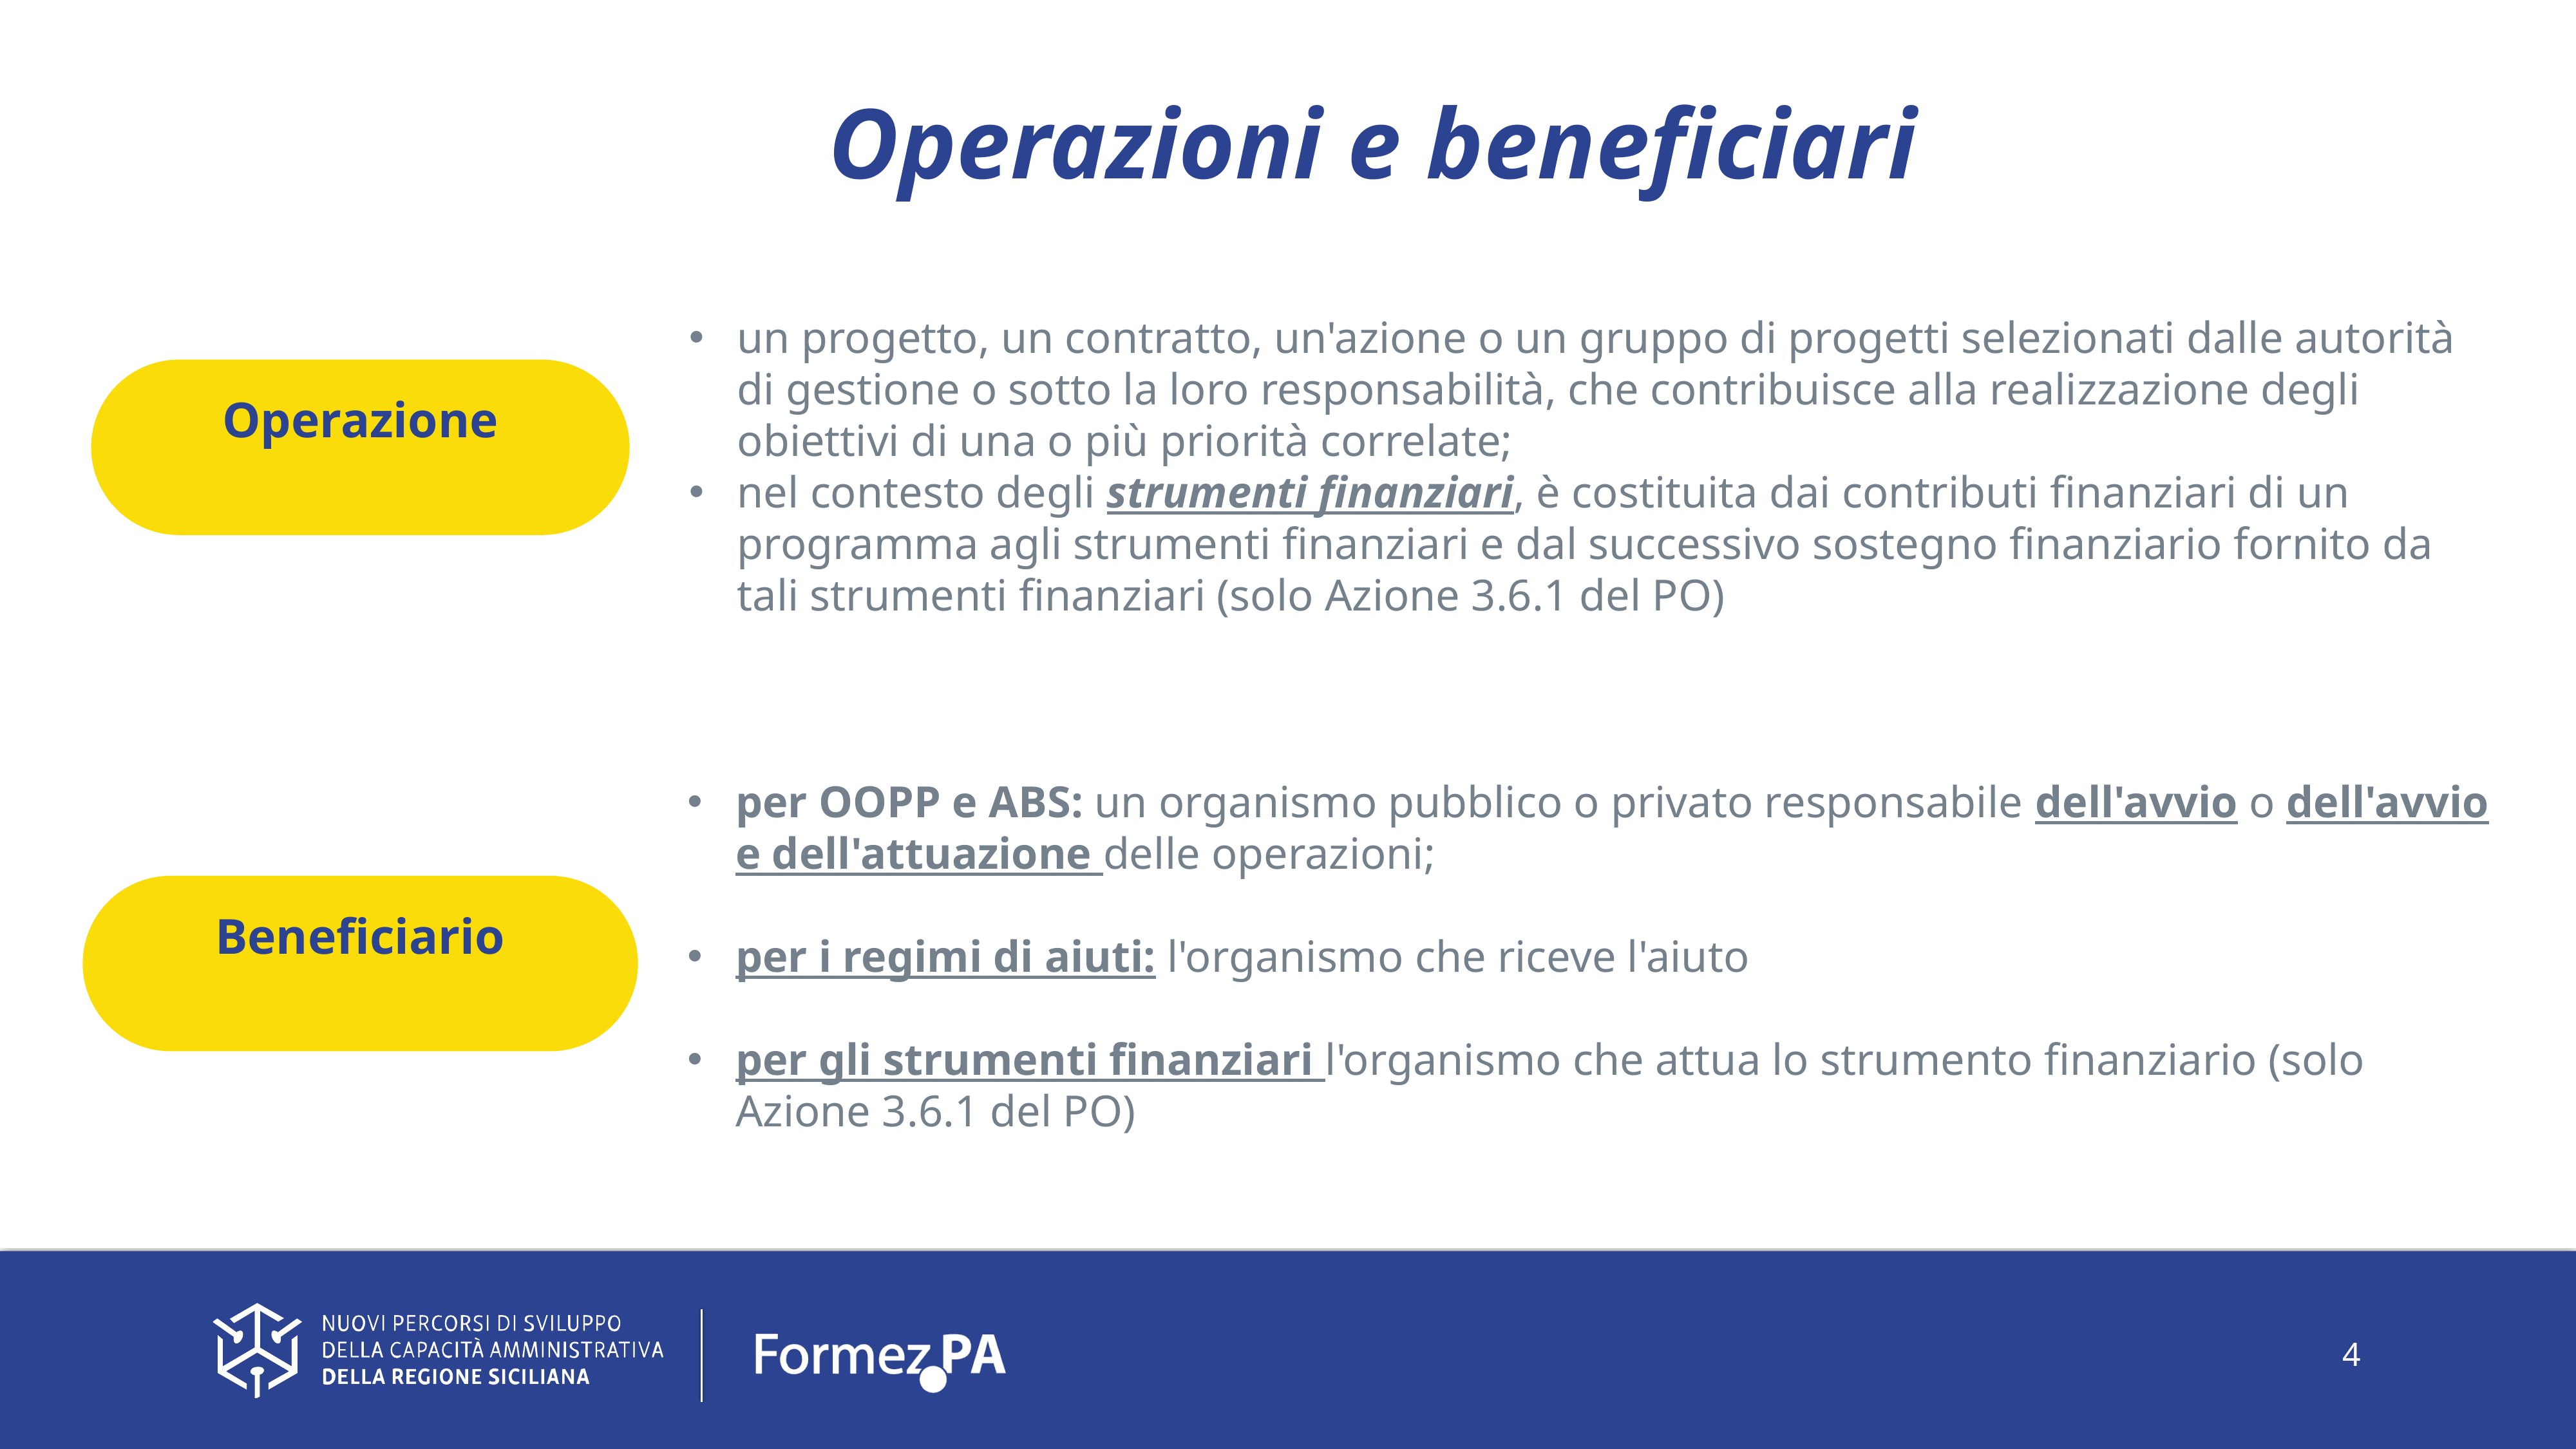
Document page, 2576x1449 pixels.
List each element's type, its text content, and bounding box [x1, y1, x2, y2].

text_box Operazione [91, 359, 630, 535]
text_box un progetto, un contratto, un'azione o un gruppo di progetti selezionati dalle autorità di gestione o sotto la loro responsabilità, che contribuisce alla realizzazione degli obiettivi di una o più priorità correlate; nel contesto degli strumenti finanziari, è costituita dai contributi finanziari di un programma agli strumenti finanziari e dal successivo sostegno finanziario fornito da tali strumenti finanziari (solo Azione 3.6.1 del PO) [679, 305, 2505, 625]
picture [671, 1280, 1090, 1448]
text_box Operazioni e beneficiari [506, 77, 2239, 203]
text_box Beneficiario [82, 875, 638, 1052]
text_box per OOPP e ABS: un organismo pubblico o privato responsabile dell'avvio o dell'avvio e dell'attuazione delle operazioni; per i regimi di aiuti: l'organismo che riceve l'aiuto per gli strumenti finanziari l'organismo che attua lo strumento finanziario (solo Azione 3.6.1 del PO) [677, 770, 2505, 1141]
